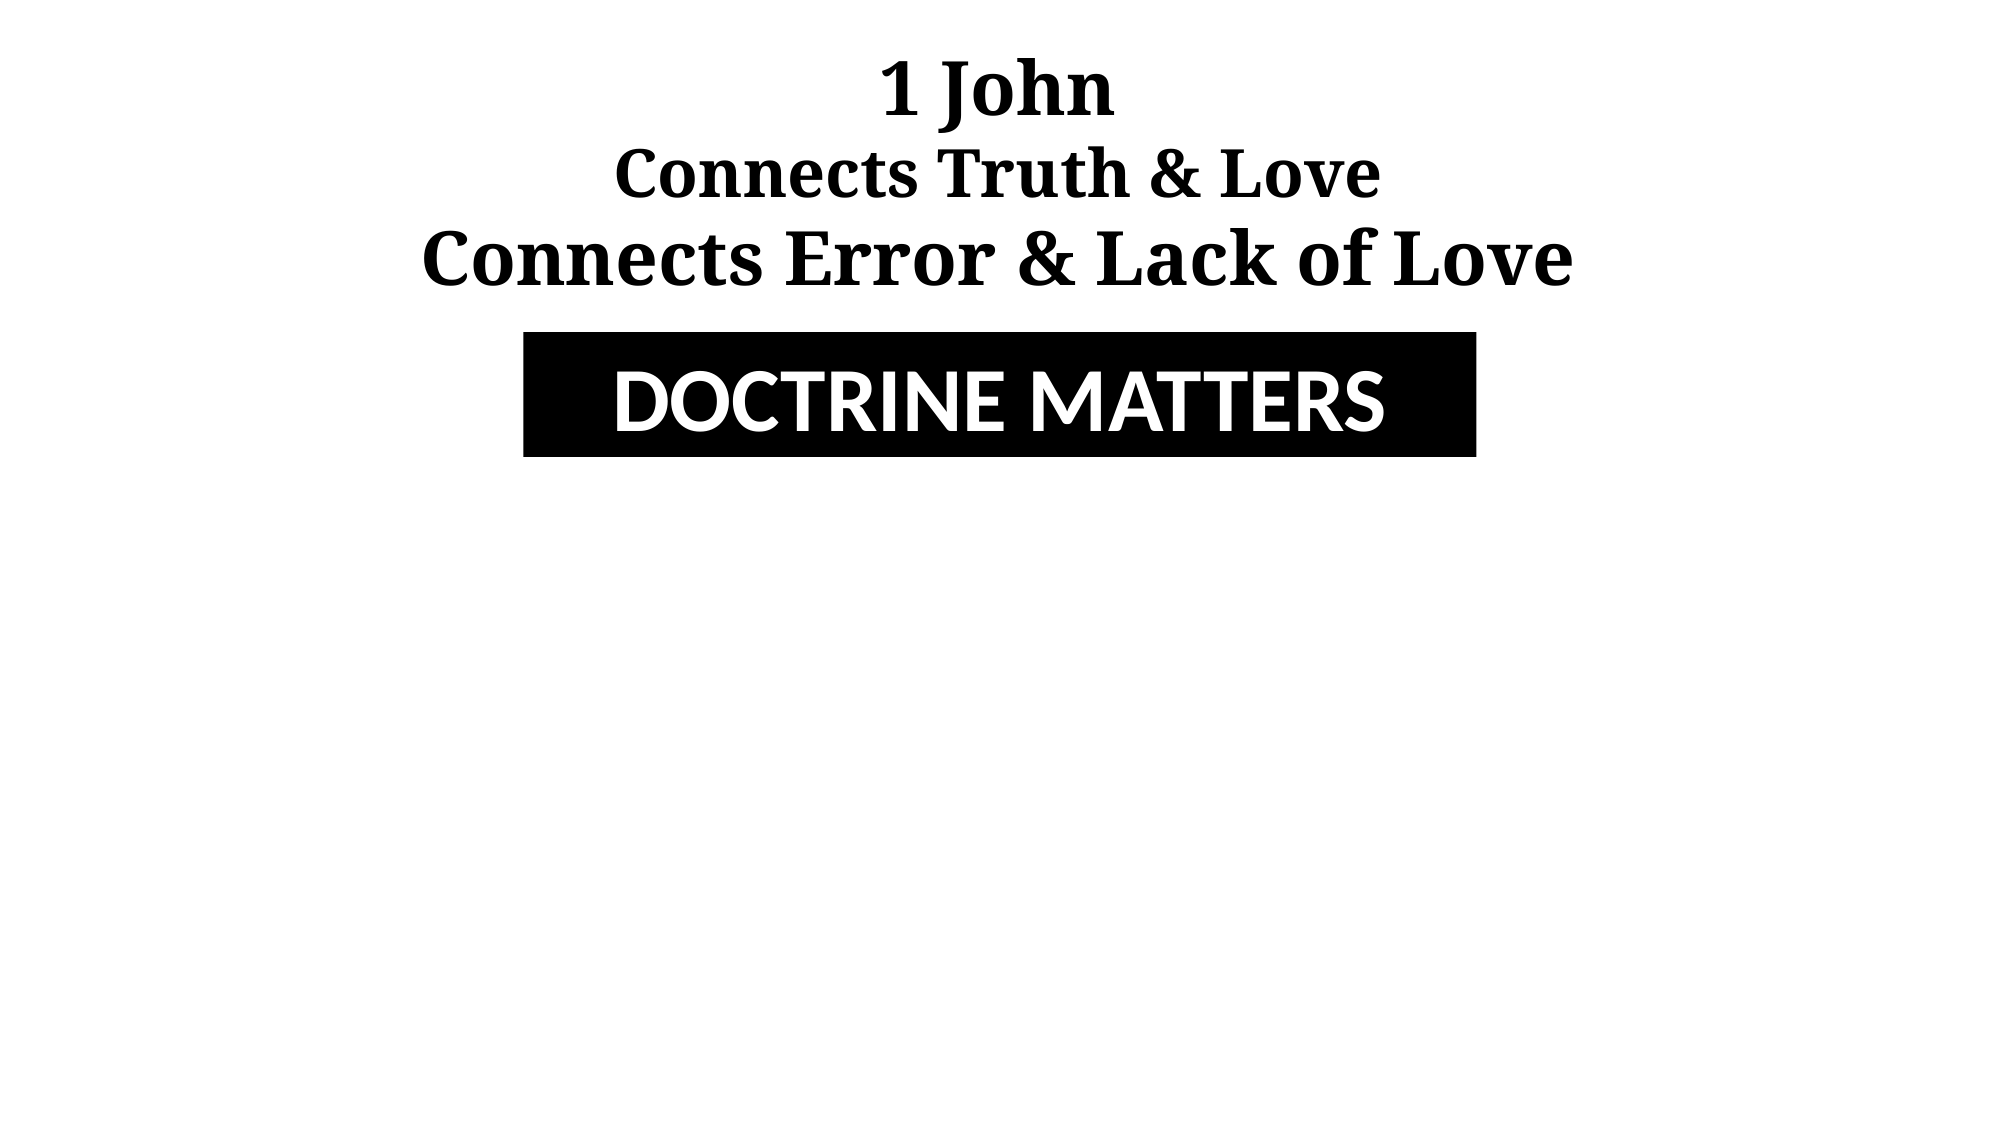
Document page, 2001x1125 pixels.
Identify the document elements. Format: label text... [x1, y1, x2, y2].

text_box DOCTRINE MATTERS [523, 332, 1477, 457]
text_box 1 John Connects Truth & Love Connects Error & Lack of Love [97, 33, 1900, 488]
